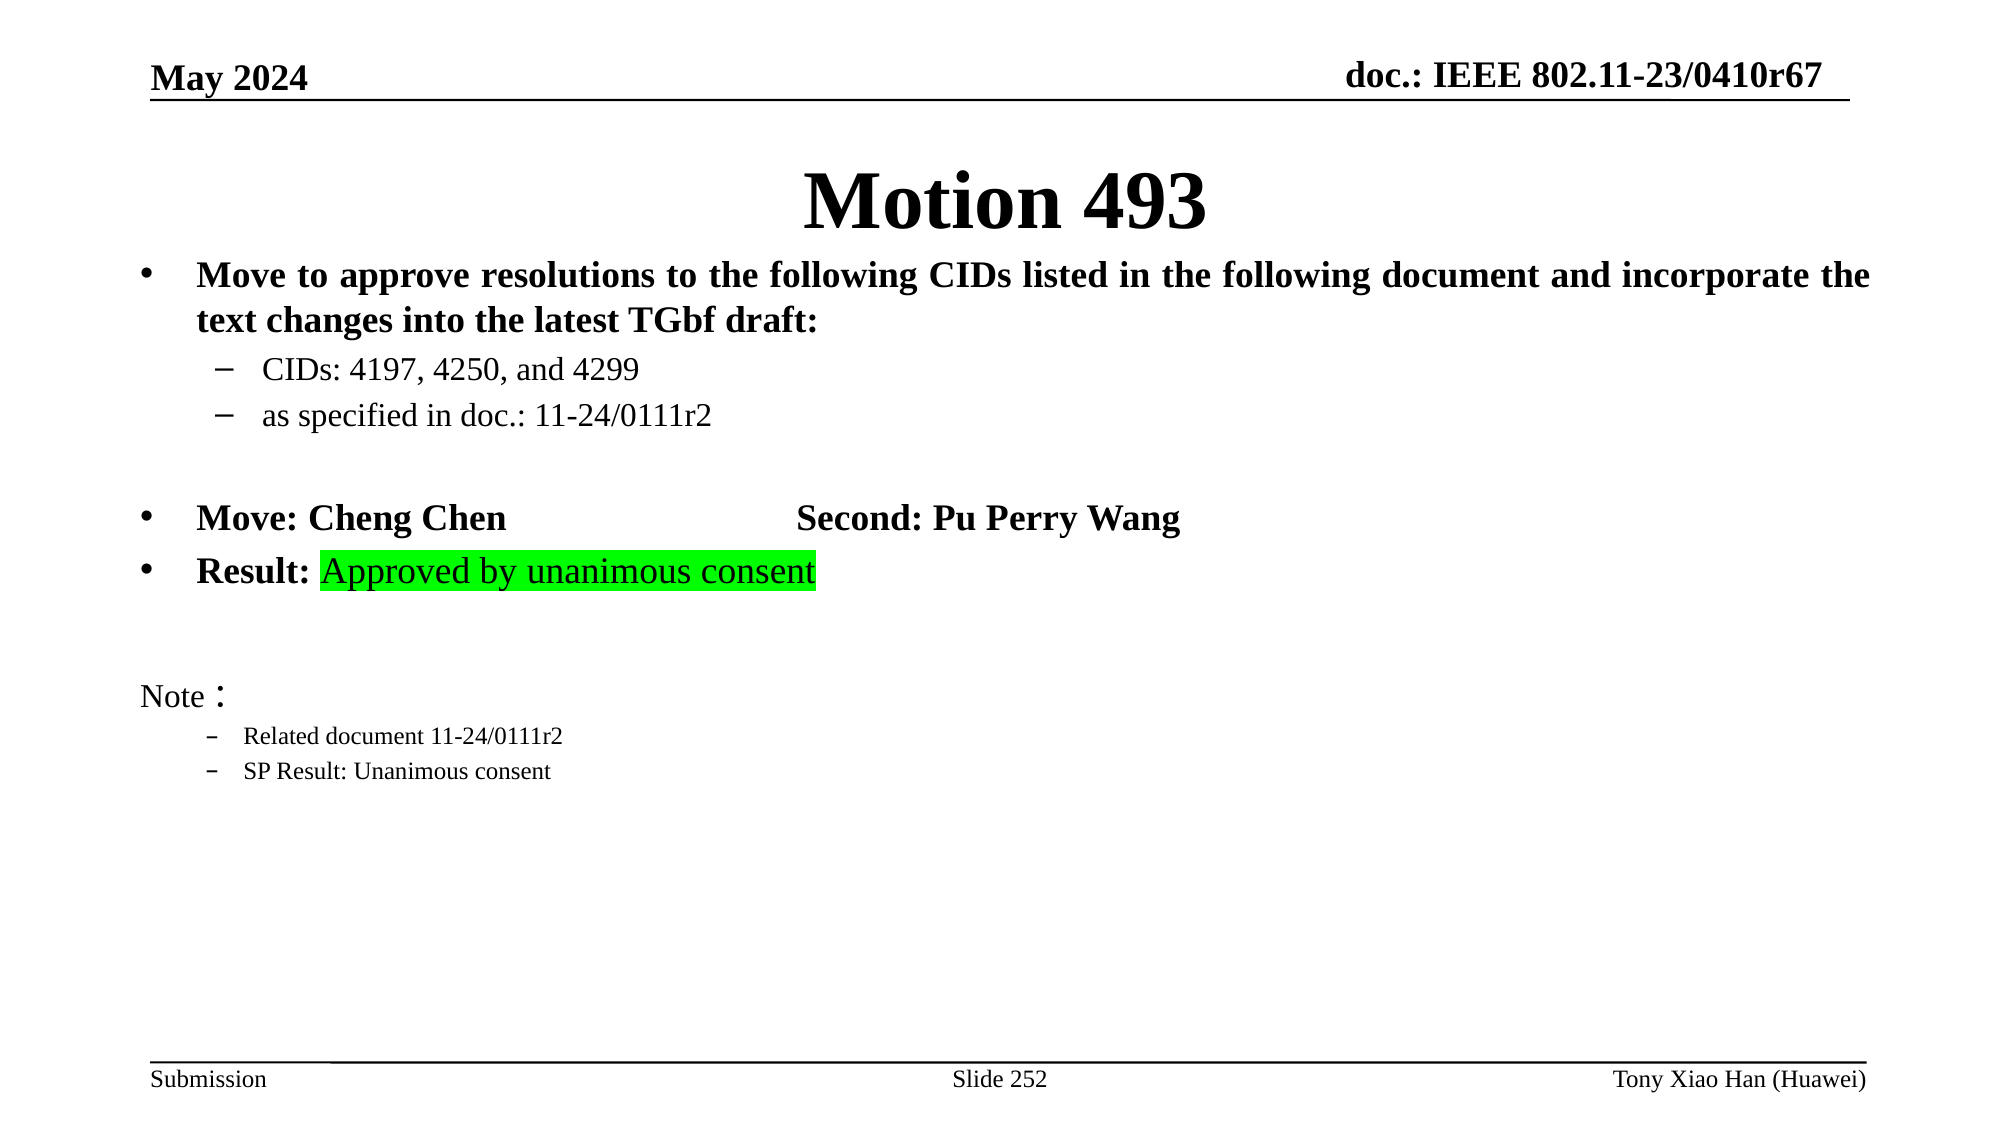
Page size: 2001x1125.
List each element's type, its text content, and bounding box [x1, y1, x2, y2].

text_box Motion 493 [368, 137, 1644, 212]
text_box Move to approve resolutions to the following CIDs listed in the following document and incorporate the text changes into the latest TGbf draft: CIDs: 4197, 4250, and 4299 as specified in doc.: 11-24/0111r2 Move: Cheng Chen Second: Pu Perry Wang Result: Approved by unanimous consent Note： Related document 11-24/0111r2 SP Result: Unanimous consent [125, 212, 1888, 988]
